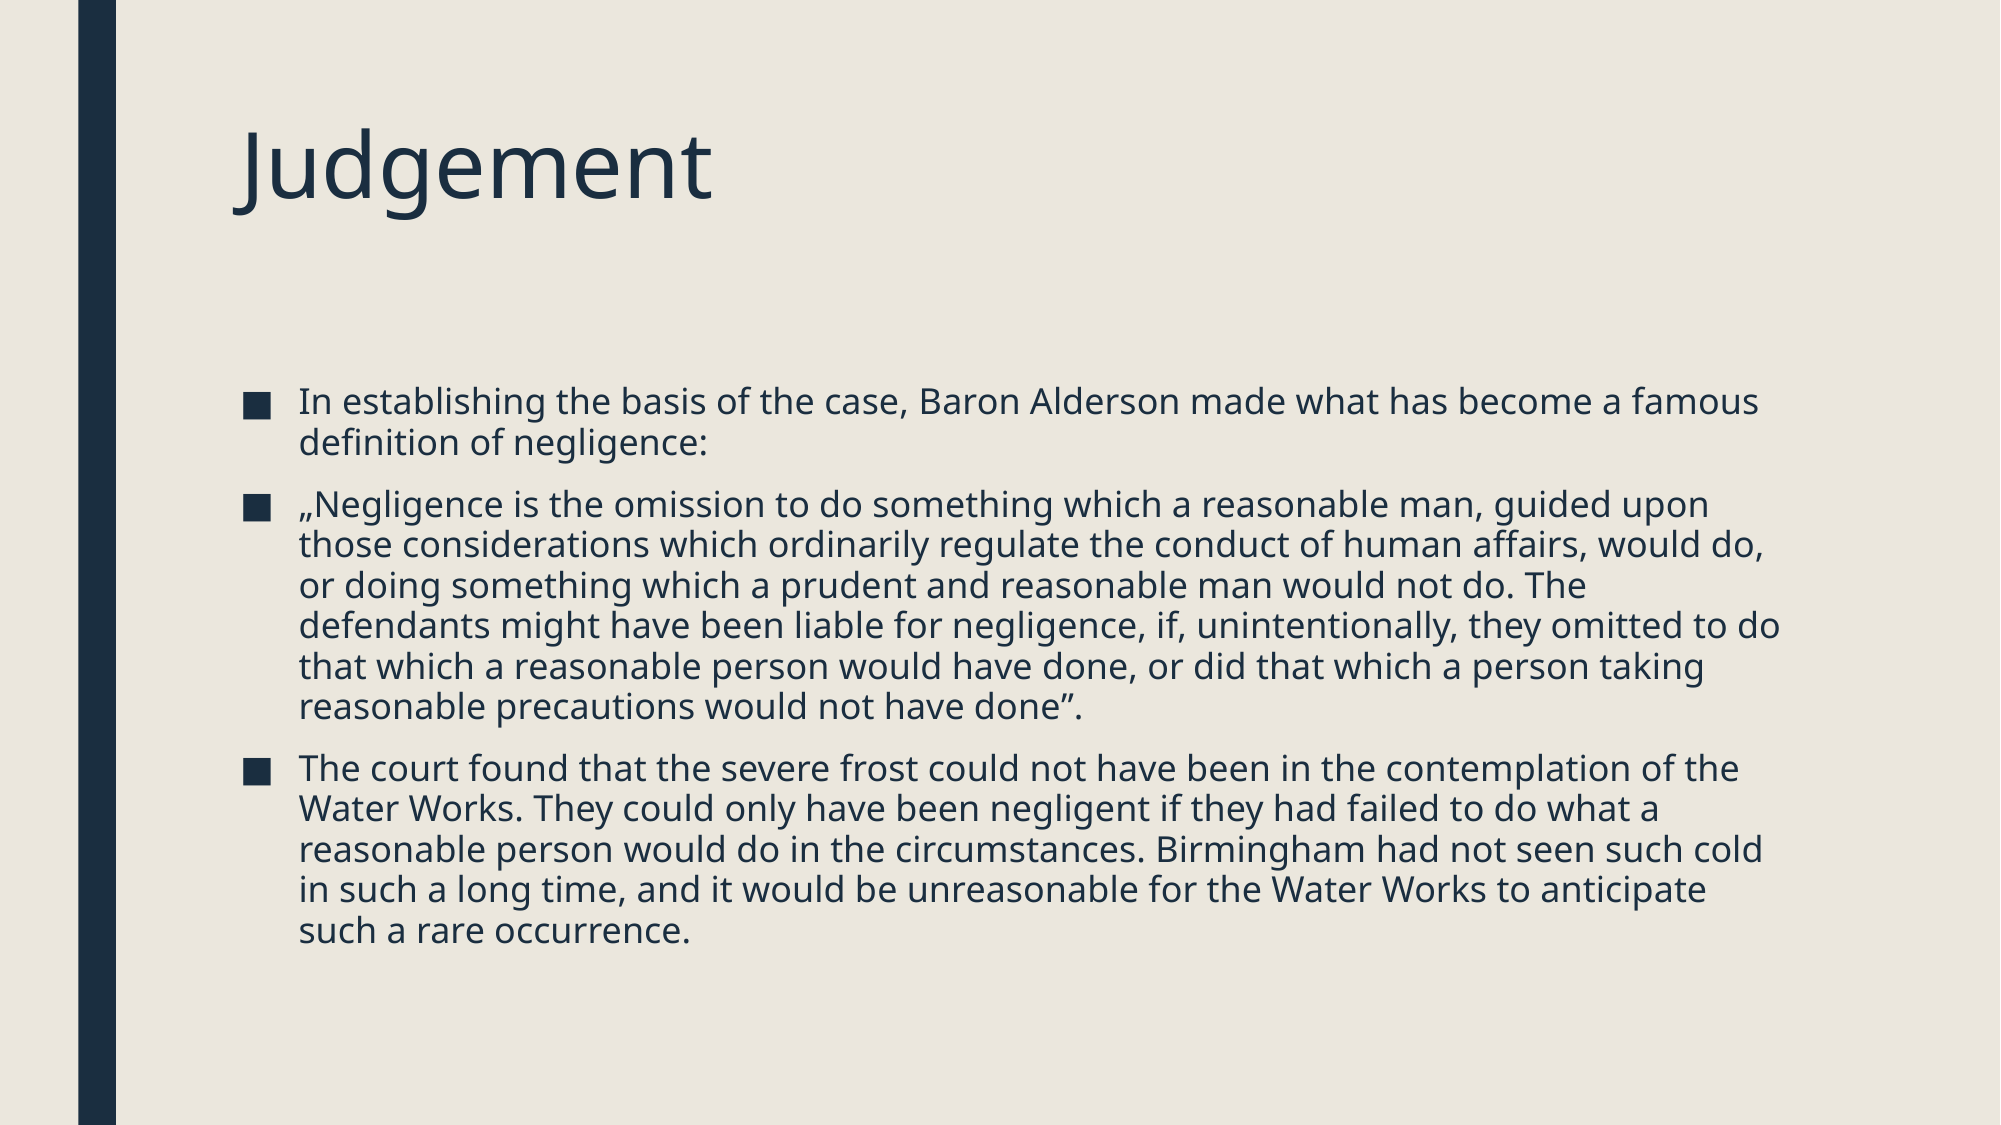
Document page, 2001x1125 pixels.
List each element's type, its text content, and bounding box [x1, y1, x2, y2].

list In establishing the basis of the case, Baron Alderson made what has become a famous definition of negligence: „Negligence is the omission to do something which a reasonable man, guided upon those considerations which ordinarily regulate the conduct of human affairs, would do, or doing something which a prudent and reasonable man would not do. The defendants might have been liable for negligence, if, unintentionally, they omitted to do that which a reasonable person would have done, or did that which a person taking reasonable precautions would not have done”. The court found that the severe frost could not have been in the contemplation of the Water Works. They could only have been negligent if they had failed to do what a reasonable person would do in the circumstances. Birmingham had not seen such cold in such a long time, and it would be unreasonable for the Water Works to anticipate such a rare occurrence. [225, 375, 1800, 963]
title Judgement [225, 112, 1800, 357]
